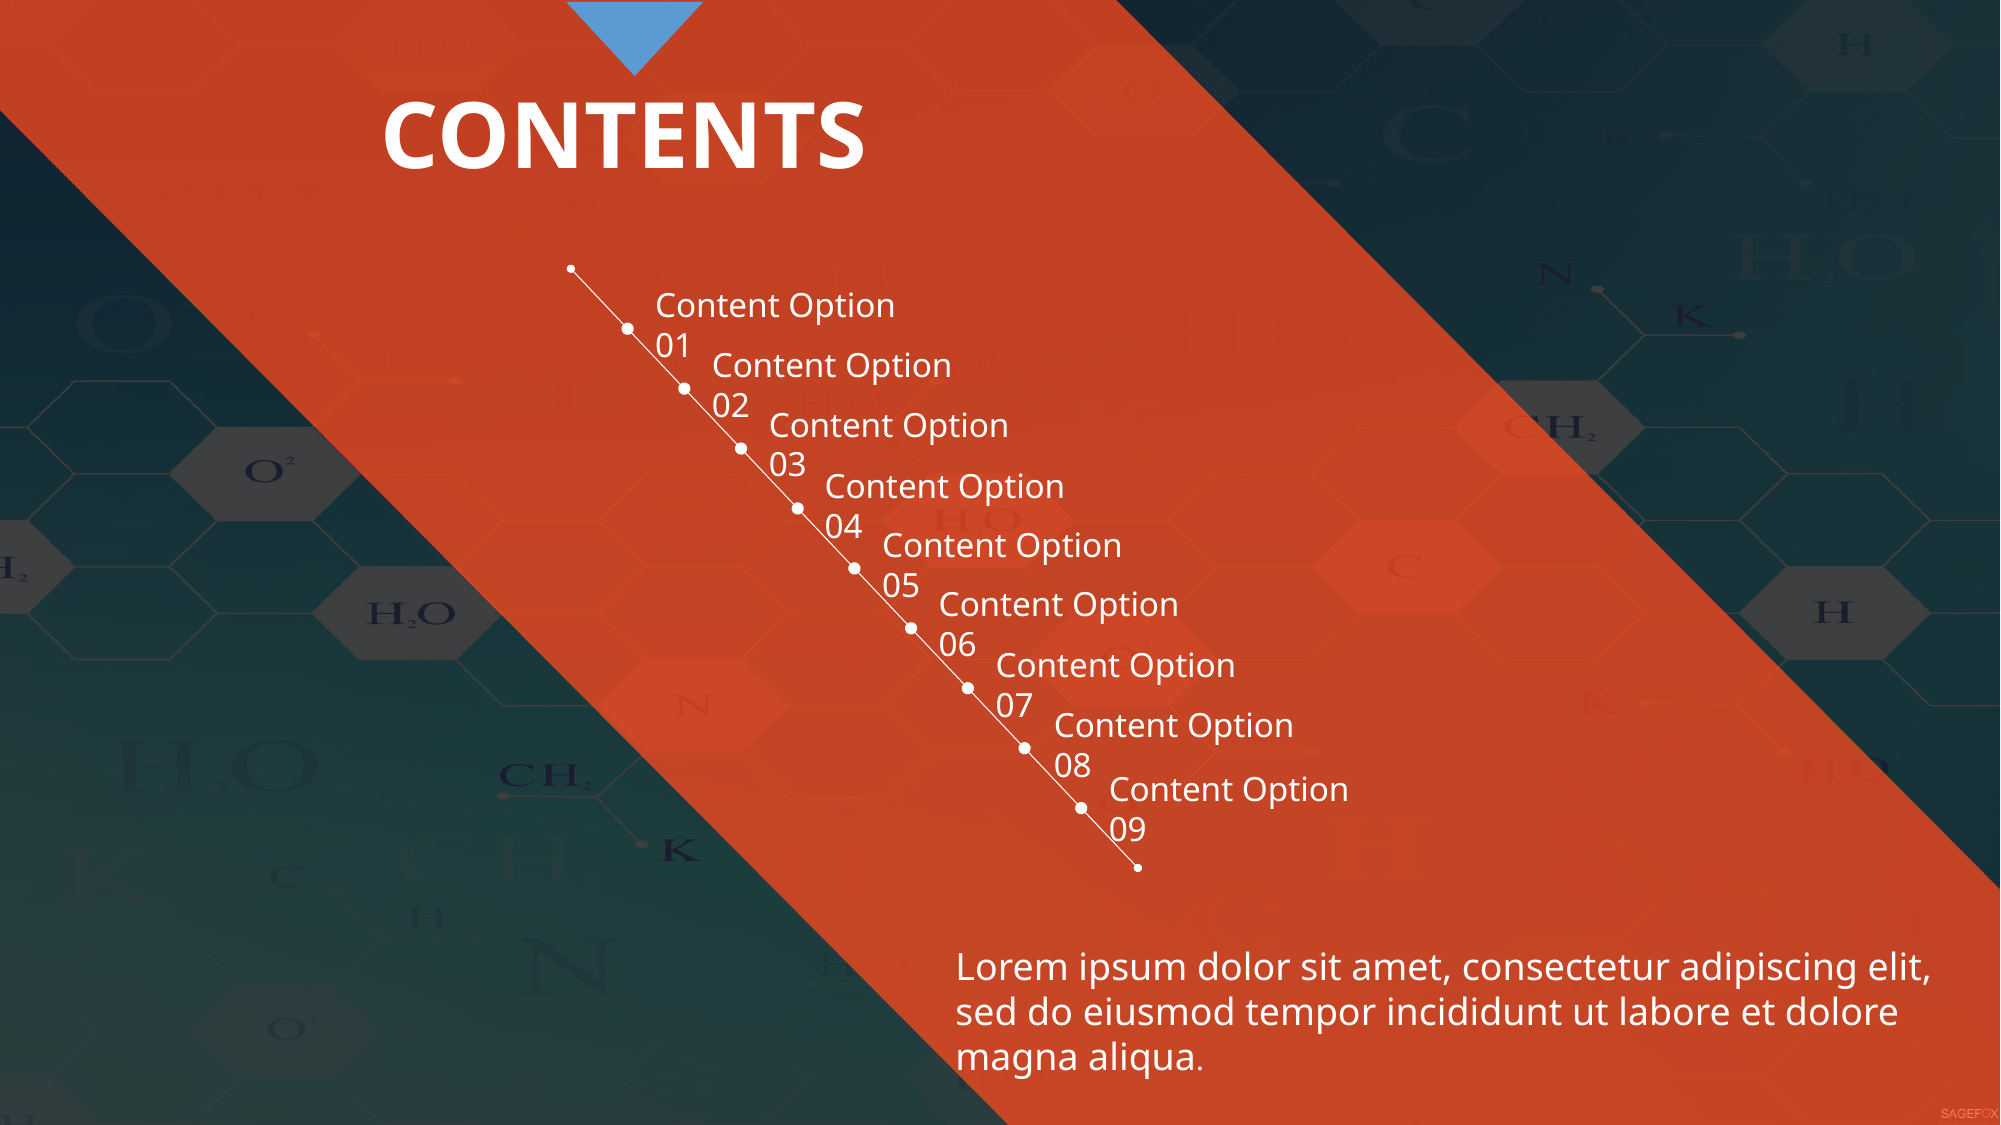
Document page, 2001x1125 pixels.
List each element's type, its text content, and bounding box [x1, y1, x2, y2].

text_box Content Option 07 [980, 636, 1281, 732]
text_box Content Option 04 [809, 458, 1110, 553]
text_box [967, 1085, 2000, 1125]
text_box Content Option 08 [1038, 696, 1339, 792]
text_box Content Option 03 [753, 396, 1054, 491]
text_box Content Option 09 [1093, 761, 1394, 856]
text_box Content Option 06 [924, 576, 1224, 671]
text_box Lorem ipsum dolor sit amet, consectetur adipiscing elit, sed do eiusmod tempor incididunt ut labore et dolore magna aliqua. [940, 935, 2000, 1085]
text_box Content Option 01 [640, 277, 941, 372]
text_box [0, 0, 2000, 1058]
text_box Content Option 02 [697, 336, 998, 432]
text_box [563, 0, 706, 78]
text_box CONTENTS [324, 69, 924, 194]
text_box Content Option 05 [867, 517, 1168, 612]
